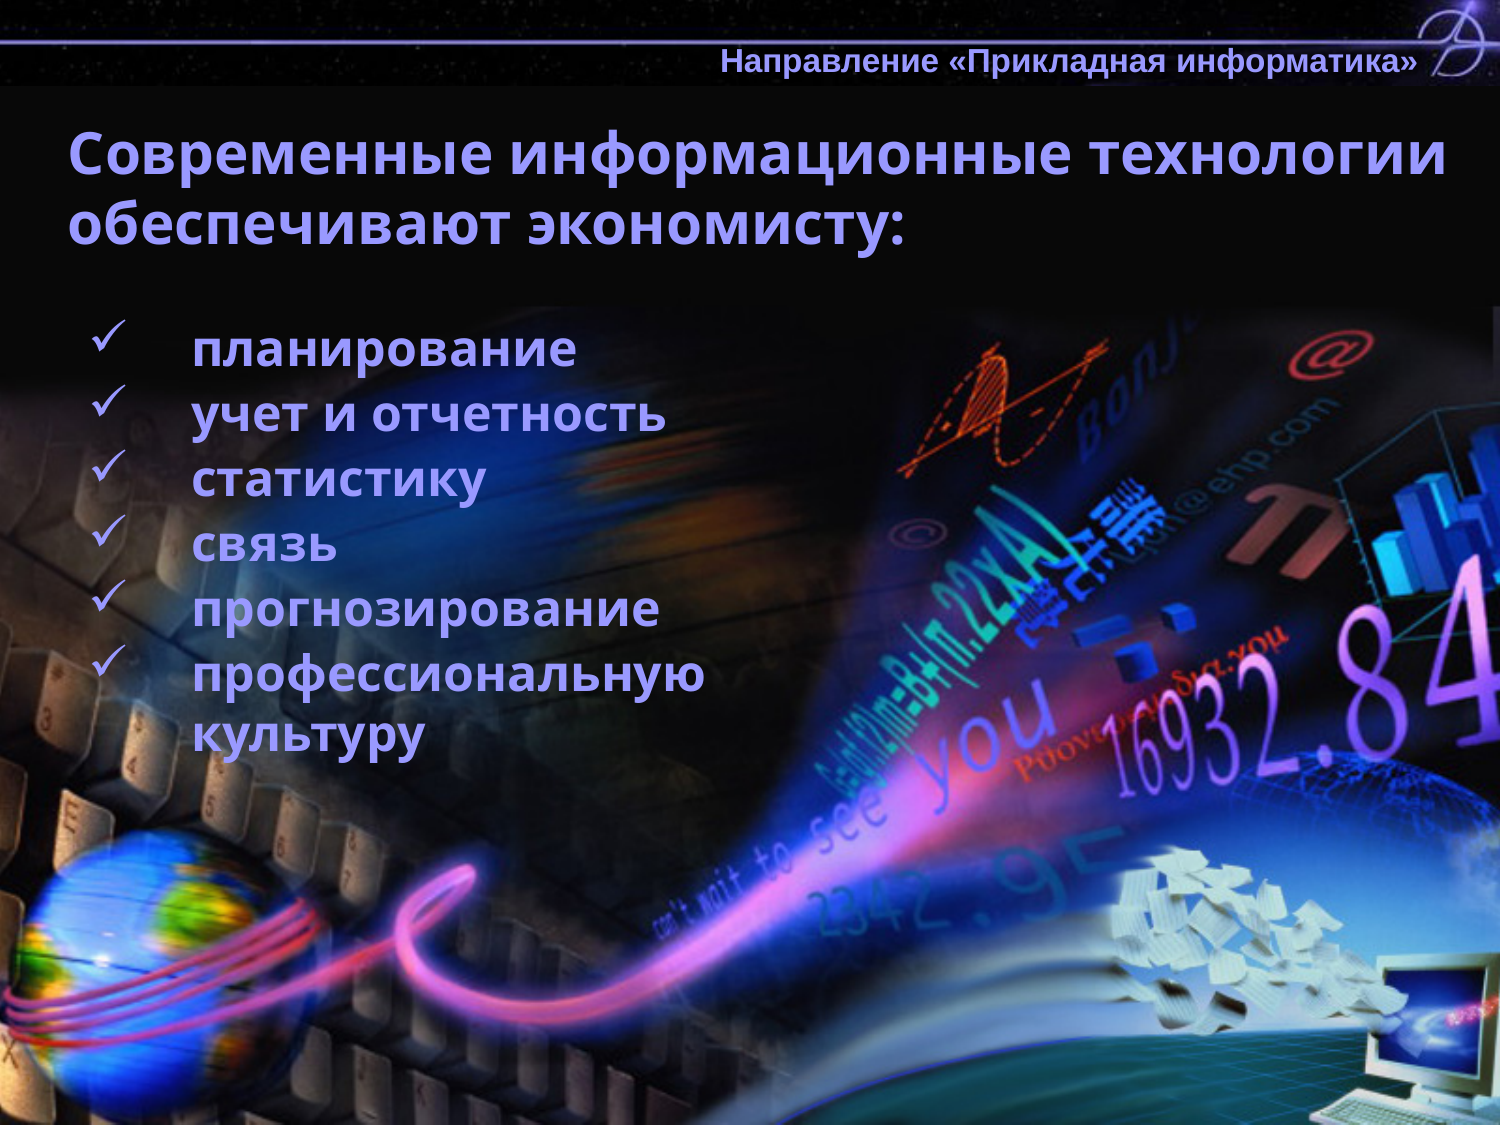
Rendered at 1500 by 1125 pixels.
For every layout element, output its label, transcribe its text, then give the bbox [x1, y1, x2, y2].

text_box планирование учет и отчетность статистику связь прогнозирование профессиональную культуру [73, 308, 750, 769]
text_box Современные информационные технологии обеспечивают экономисту: [53, 109, 1499, 264]
picture [0, 0, 1500, 1125]
